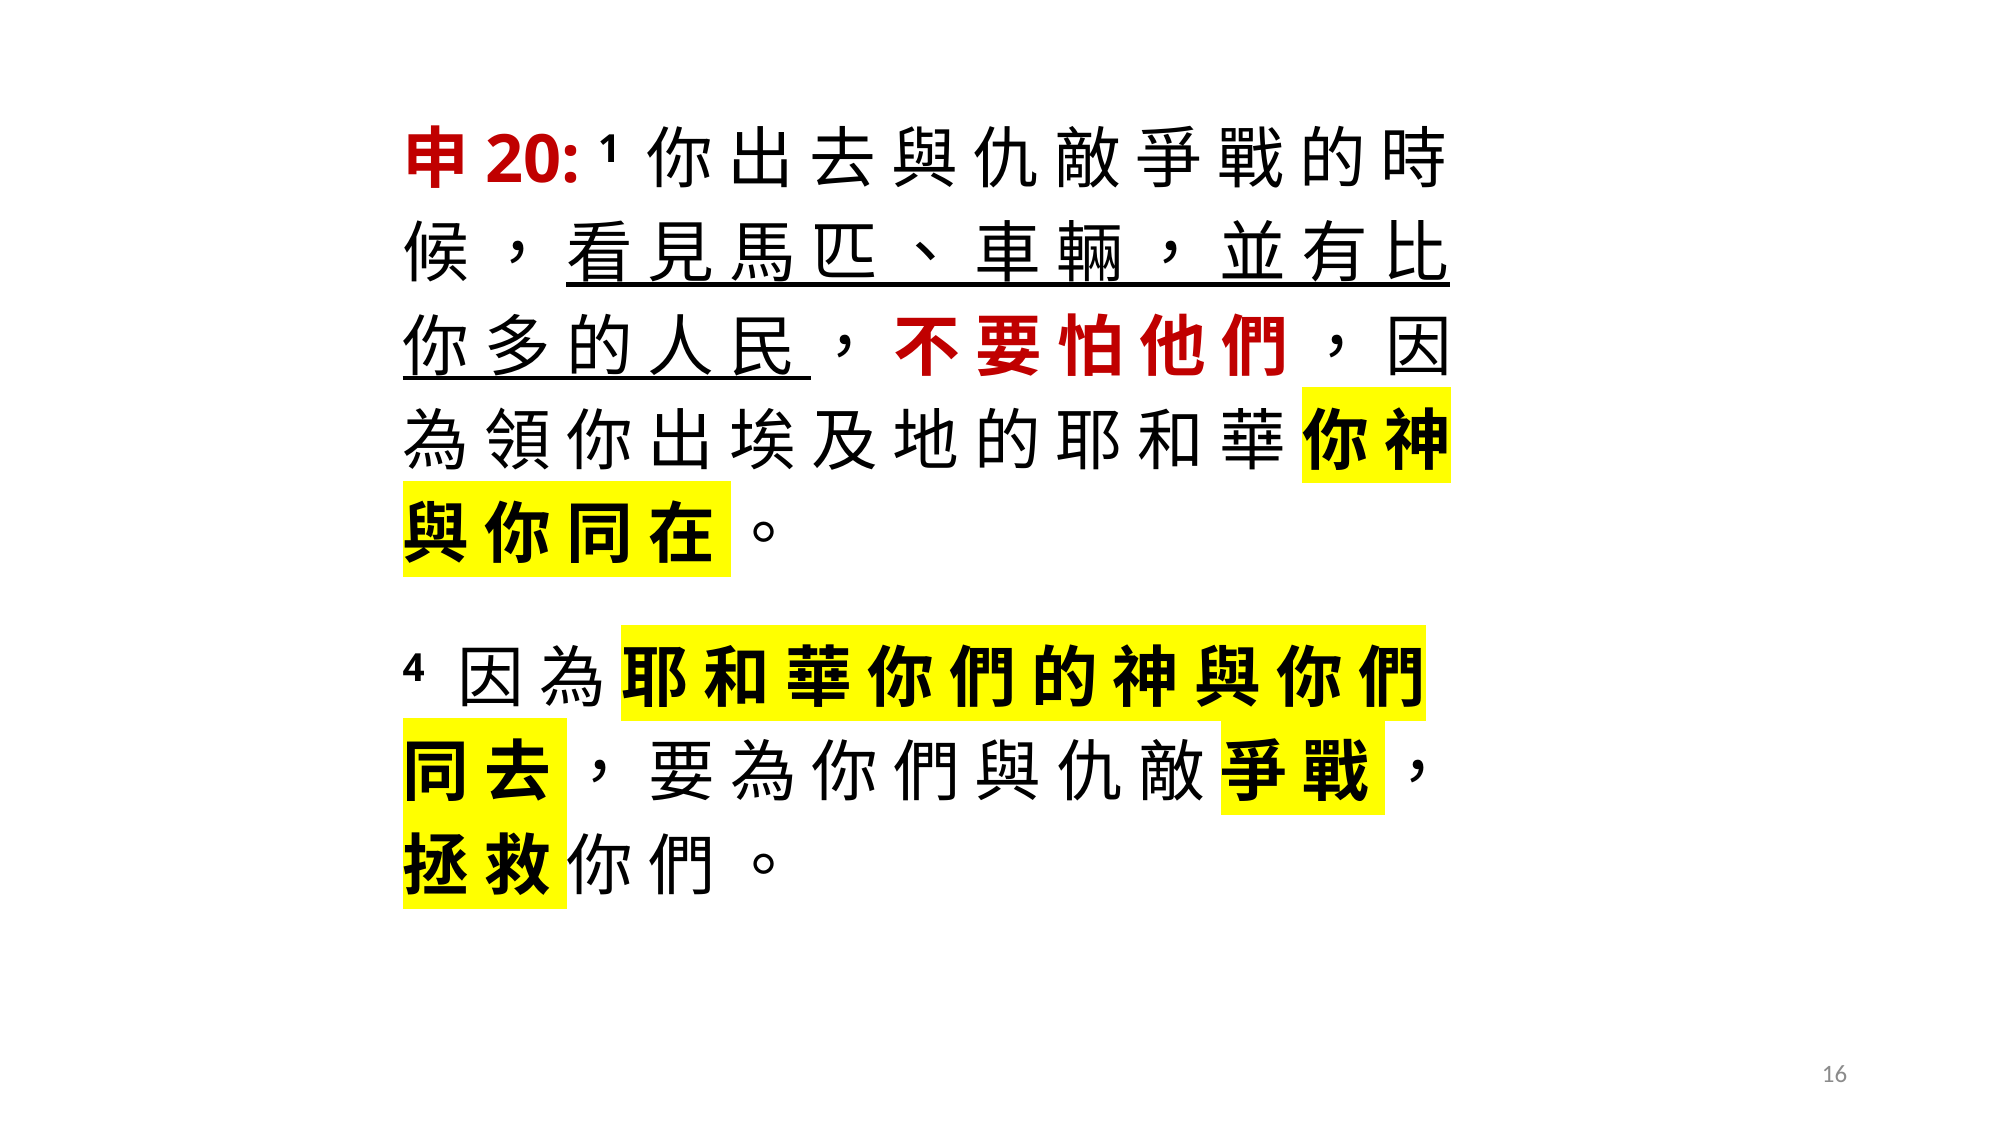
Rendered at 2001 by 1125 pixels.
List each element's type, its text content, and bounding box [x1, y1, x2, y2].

text_box 申20: 1 你 出 去 與 仇 敵 爭 戰 的 時 候 ， 看 見 馬 匹 、 車 輛 ， 並 有 比 你 多 的 人 民 ， 不 要 怕 他 們 ， 因 為 領 你 出 埃 及 地 的 耶 和 華 你 神 與 你 同 在 。 4 因 為 耶 和 華 你 們 的 神 與 你 們 同 去 ， 要 為 你 們 與 仇 敵 爭 戰 ， 拯 救 你 們 。 [387, 15, 1498, 910]
slide_number 16 [1412, 1042, 1863, 1103]
